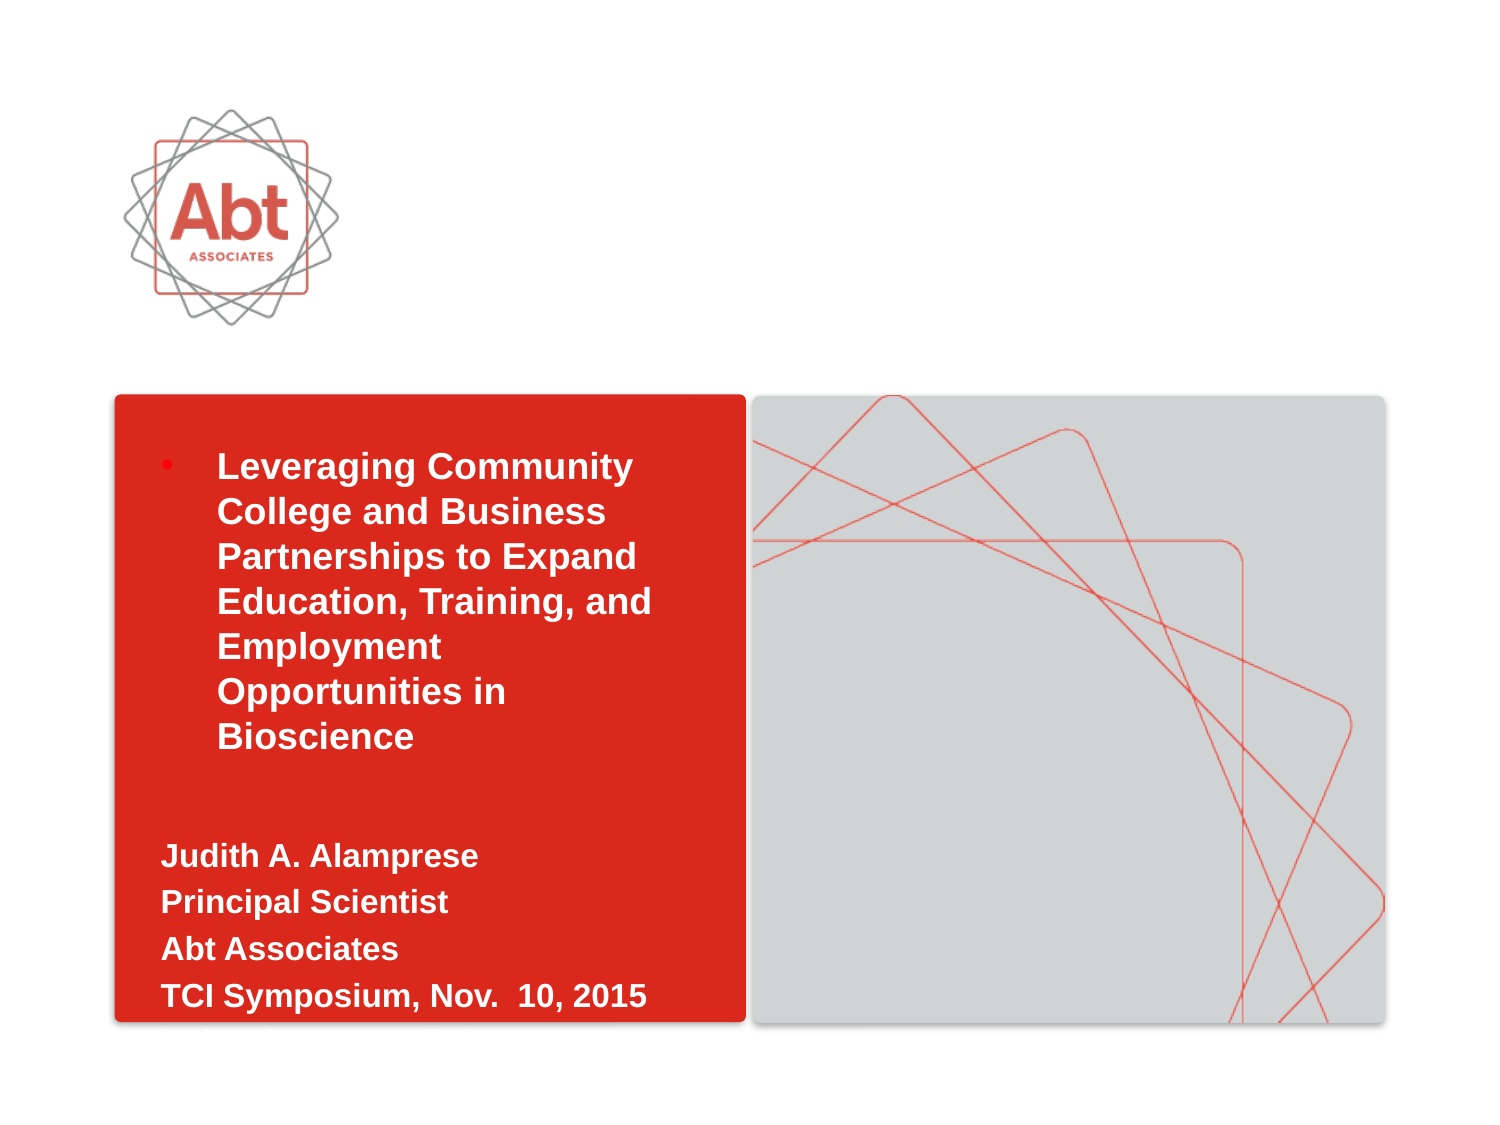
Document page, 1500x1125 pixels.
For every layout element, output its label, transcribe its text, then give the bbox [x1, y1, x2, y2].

picture [752, 395, 1385, 1024]
picture [114, 102, 355, 345]
list Leveraging Community College and Business Partnerships to Expand Education, Training, and Employment Opportunities in Bioscience Judith A. Alamprese Principal Scientist Abt Associates TCI Symposium, Nov. 10, 2015 judy_alamprese@abtassoc.com [145, 434, 706, 972]
